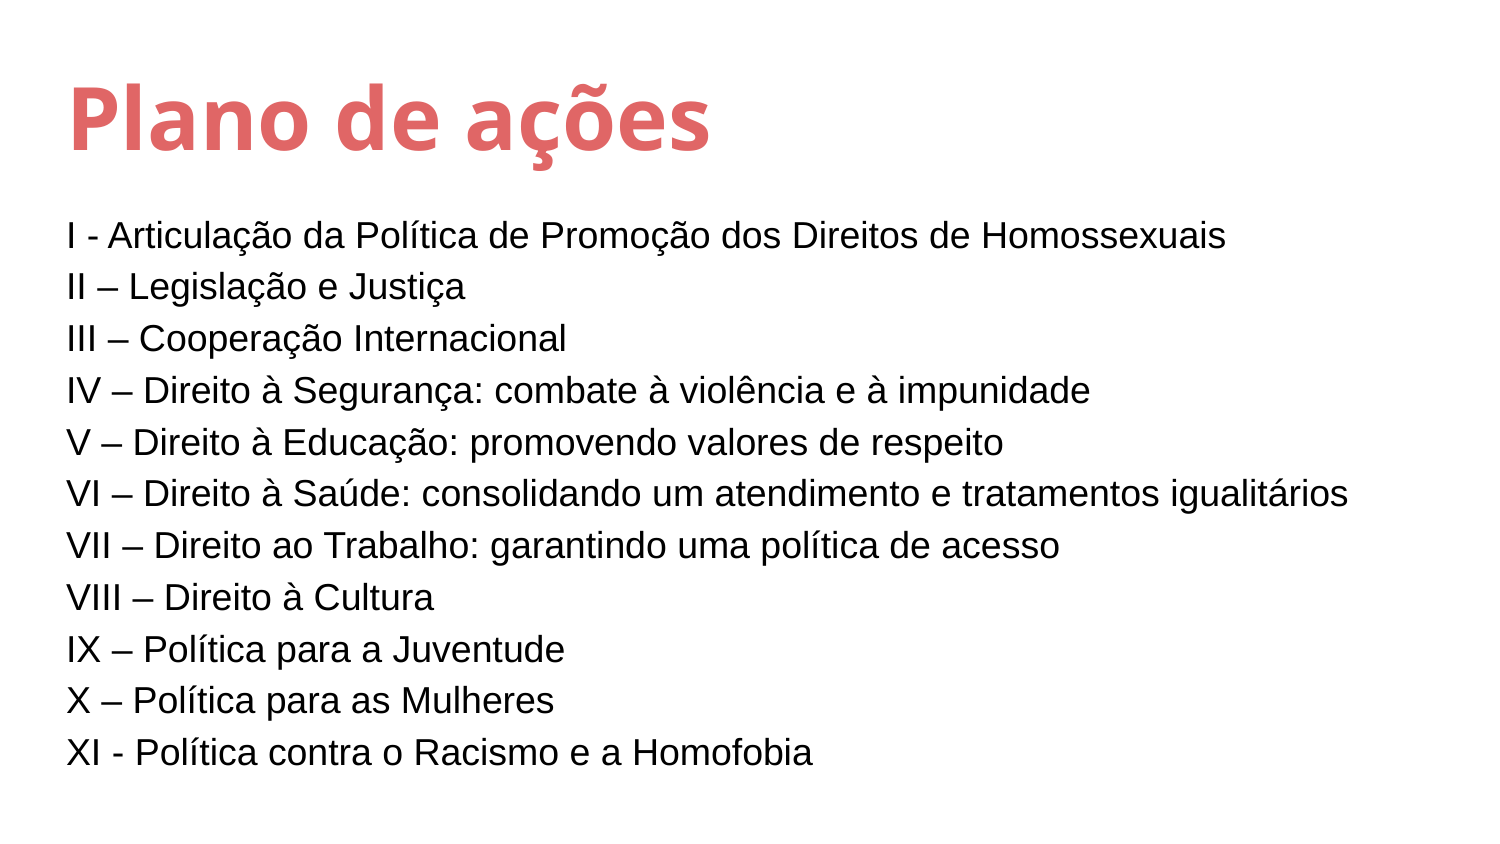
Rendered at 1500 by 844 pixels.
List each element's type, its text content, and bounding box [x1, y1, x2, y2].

title Plano de ações [51, 48, 1449, 166]
list I - Articulação da Política de Promoção dos Direitos de Homossexuais II – Legislação e Justiça III – Cooperação Internacional IV – Direito à Segurança: combate à violência e à impunidade V – Direito à Educação: promovendo valores de respeito VI – Direito à Saúde: consolidando um atendimento e tratamentos igualitários VII – Direito ao Trabalho: garantindo uma política de acesso VIII – Direito à Cultura IX – Política para a Juventude X – Política para as Mulheres XI - Política contra o Racismo e a Homofobia [51, 188, 1449, 750]
